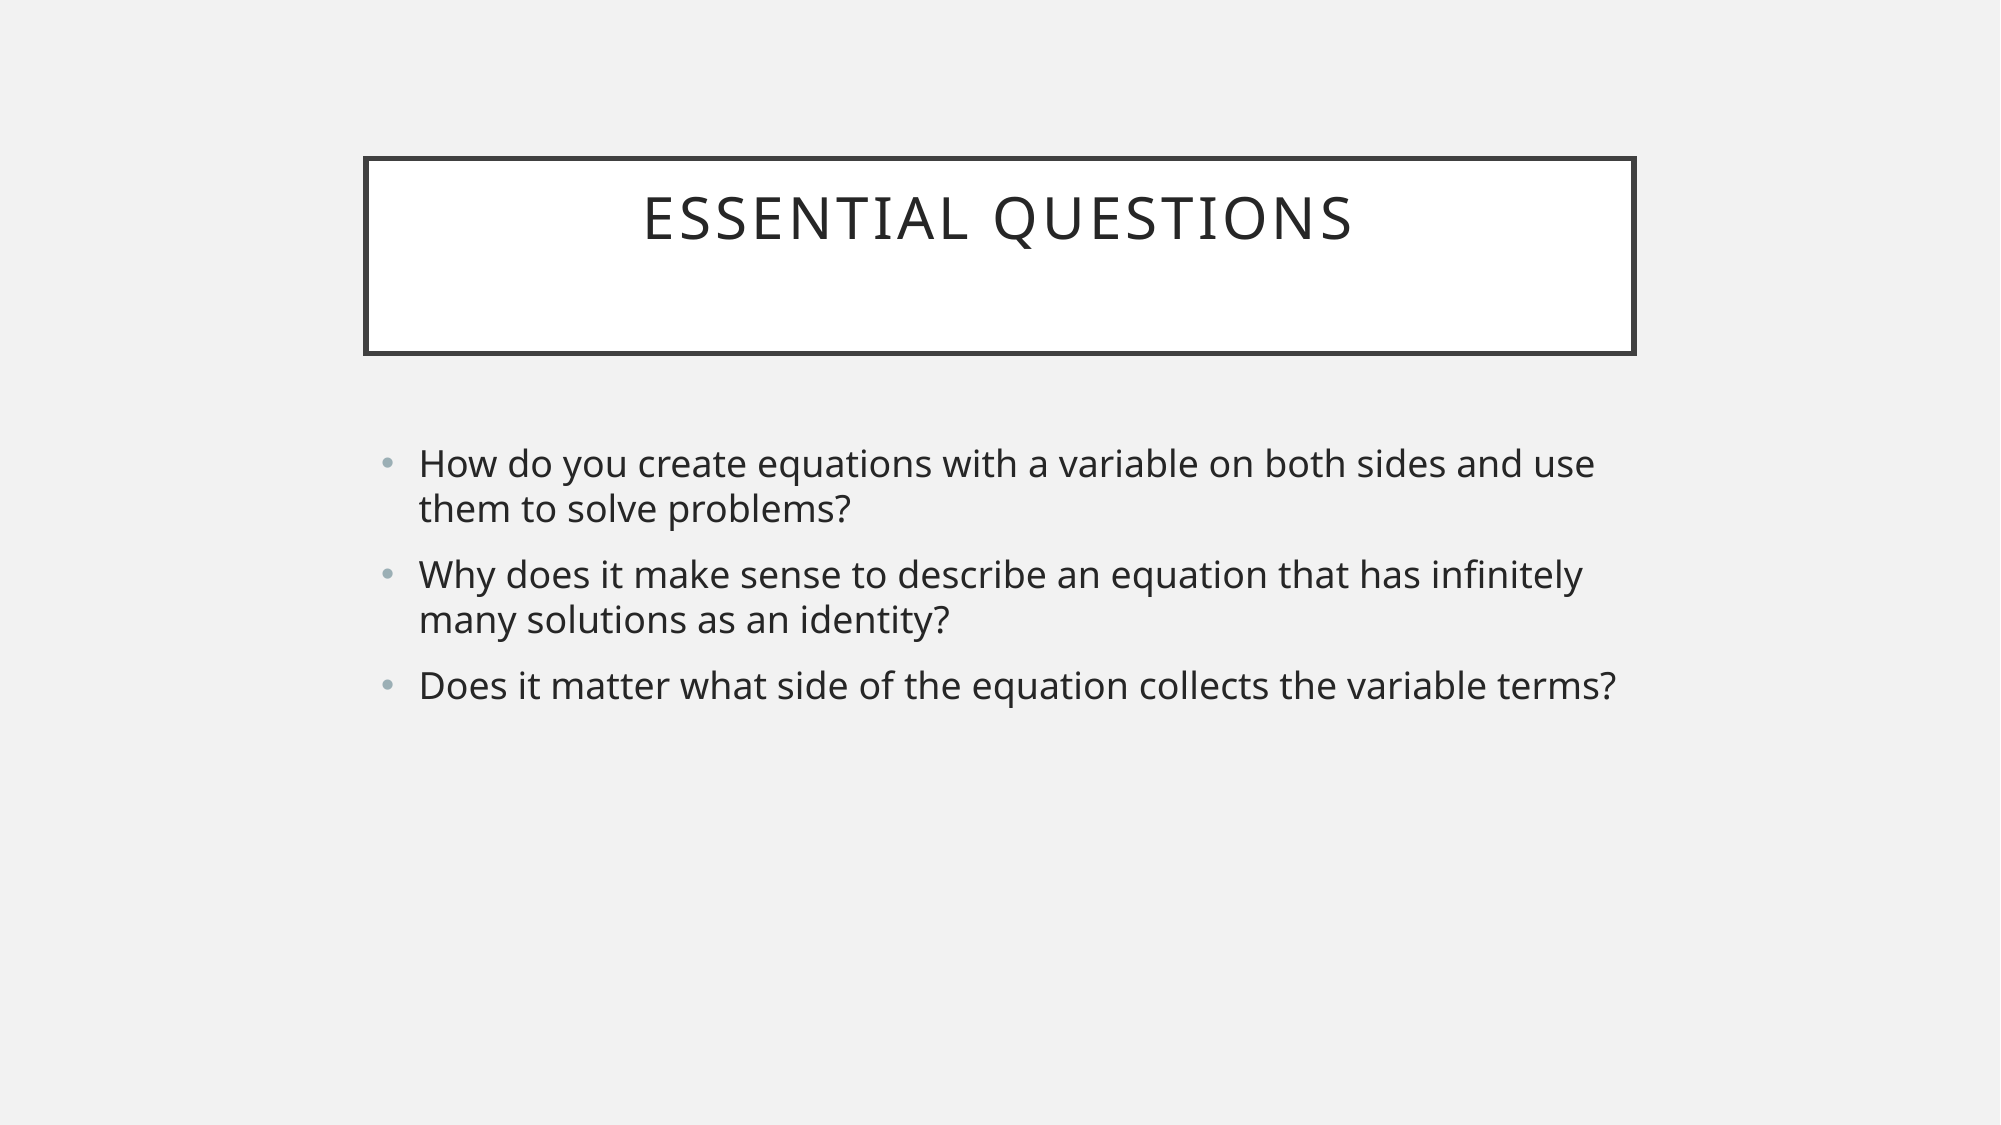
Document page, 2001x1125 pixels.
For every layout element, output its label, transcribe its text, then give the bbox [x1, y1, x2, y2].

title Essential Questions [363, 156, 1637, 356]
list How do you create equations with a variable on both sides and use them to solve problems? Why does it make sense to describe an equation that has infinitely many solutions as an identity? Does it matter what side of the equation collects the variable terms? [366, 432, 1634, 942]
